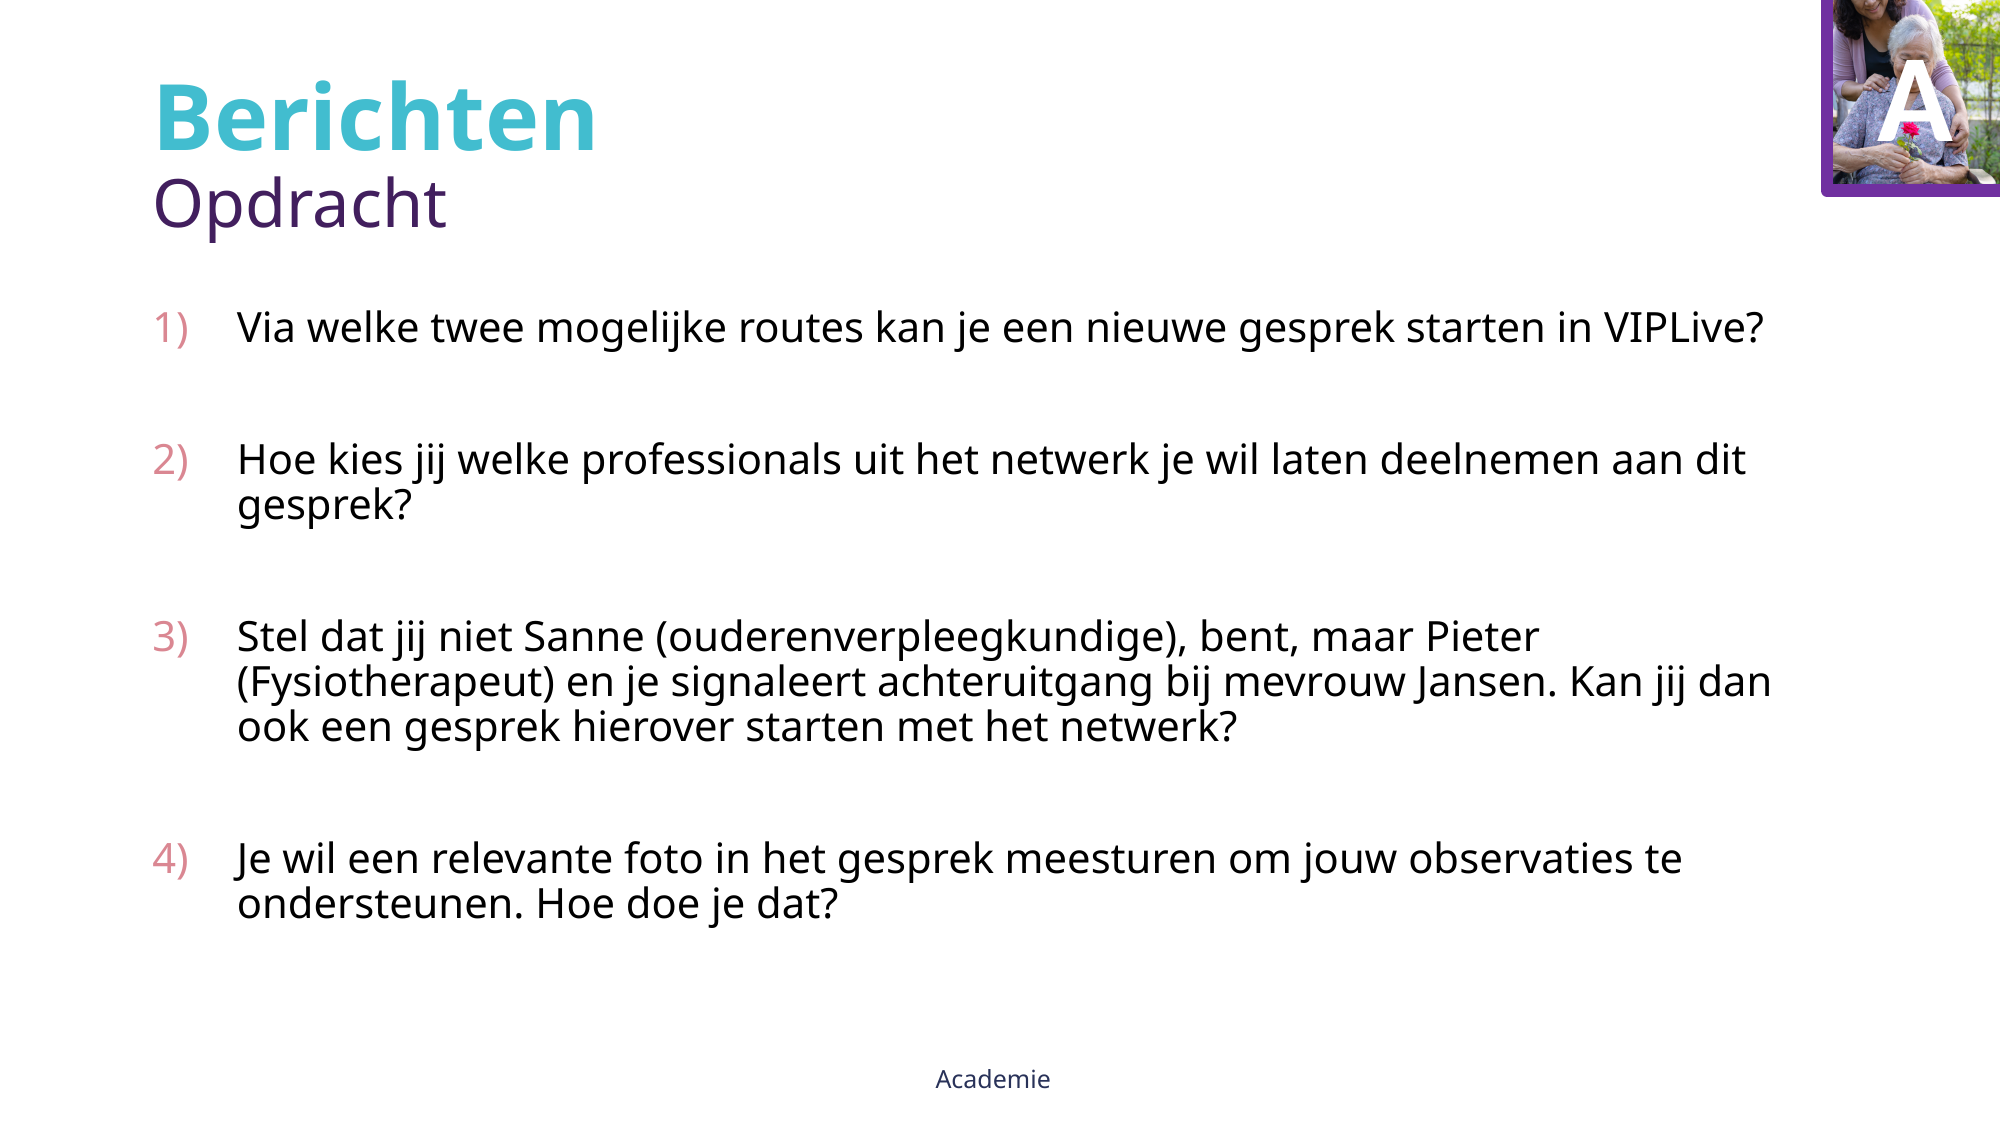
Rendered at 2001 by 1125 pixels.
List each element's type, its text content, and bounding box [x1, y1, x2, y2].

picture [1833, 0, 2000, 185]
text_box Berichten Opdracht [137, 47, 1863, 266]
list Via welke twee mogelijke routes kan je een nieuwe gesprek starten in VIPLive? Hoe kies jij welke professionals uit het netwerk je wil laten deelnemen aan dit gesprek? Stel dat jij niet Sanne (ouderenverpleegkundige), bent, maar Pieter (Fysiotherapeut) en je signaleert achteruitgang bij mevrouw Jansen. Kan jij dan ook een gesprek hierover starten met het netwerk? Je wil een relevante foto in het gesprek meesturen om jouw observaties te ondersteunen. Hoe doe je dat? [137, 299, 1863, 1014]
